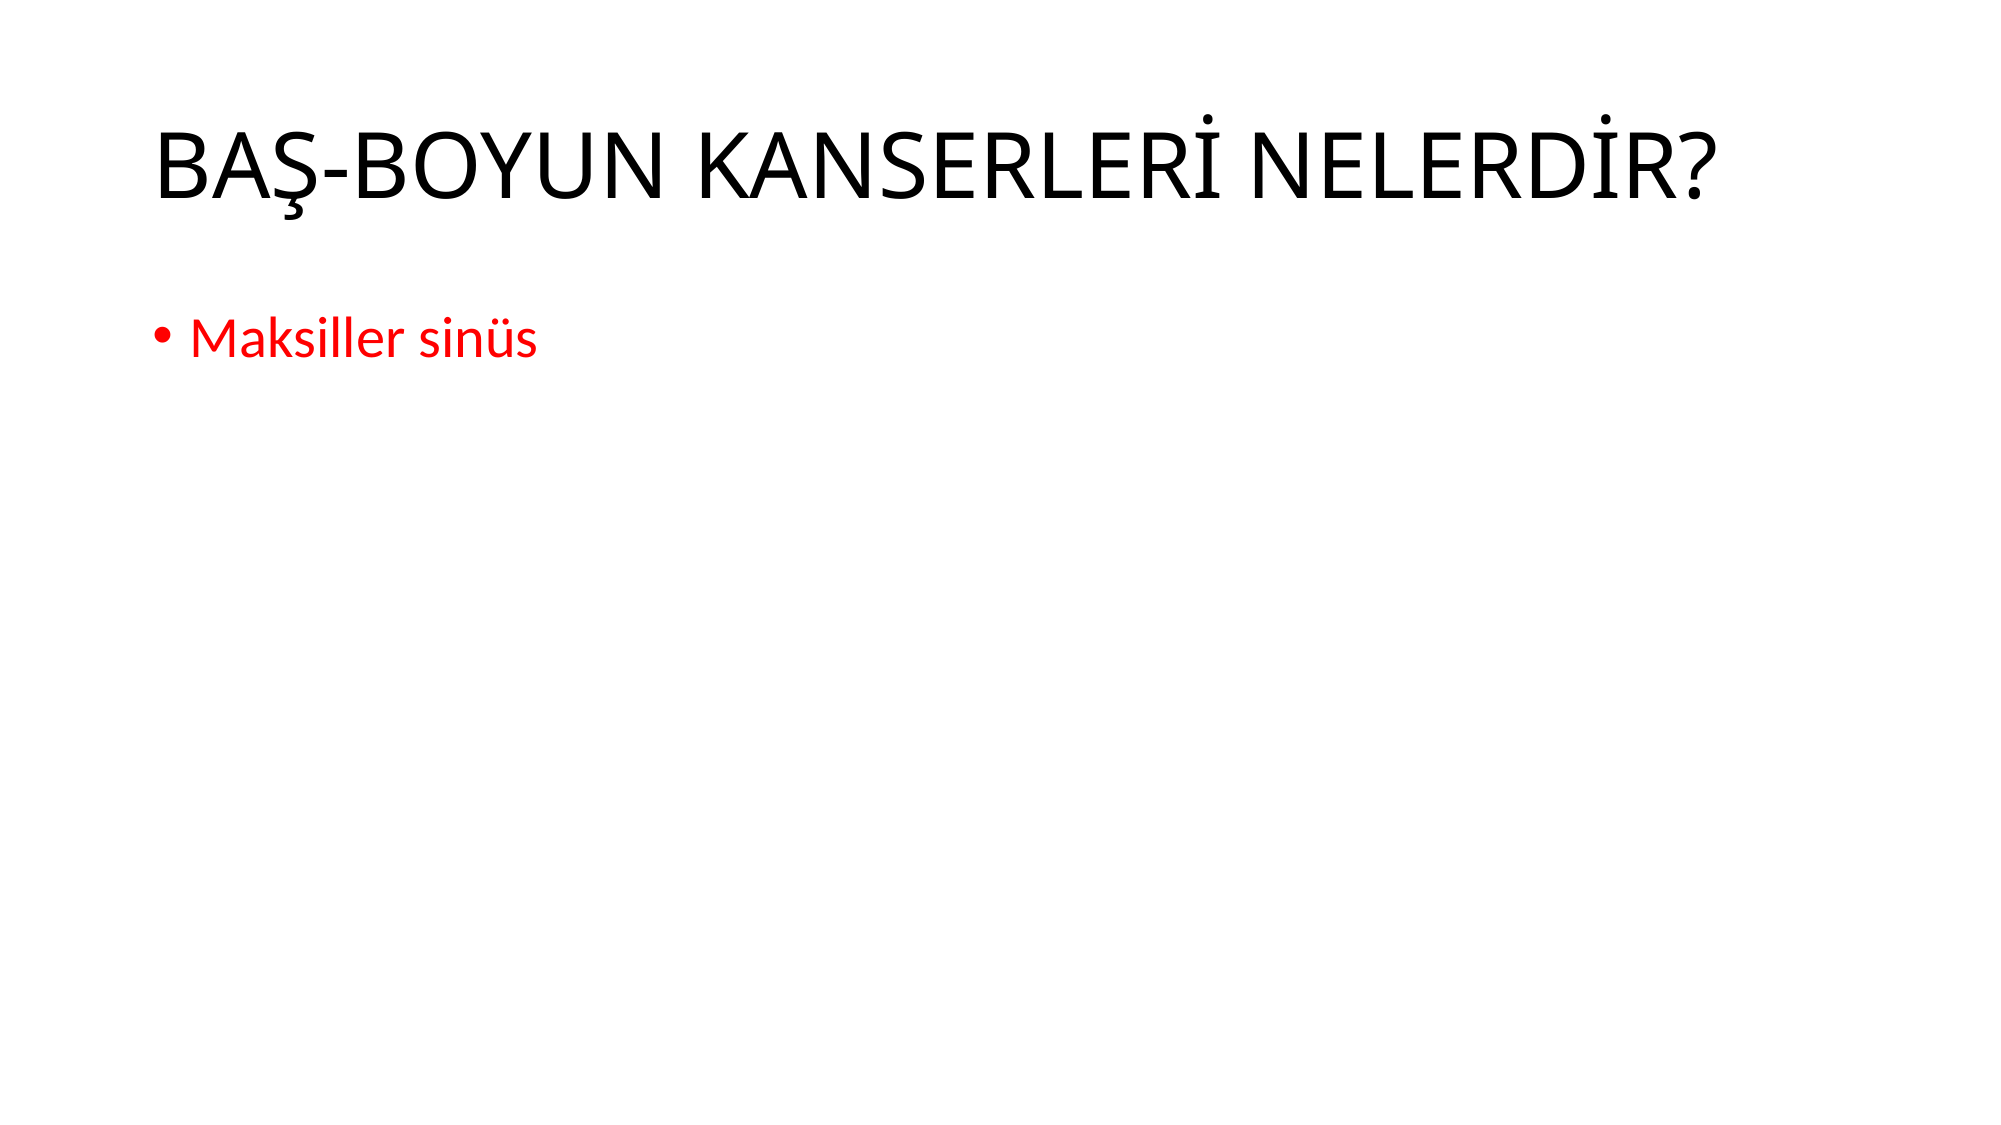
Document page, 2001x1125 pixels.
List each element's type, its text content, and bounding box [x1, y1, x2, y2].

list Maksiller sinüs [137, 299, 1863, 412]
title BAŞ-BOYUN KANSERLERİ NELERDİR? [137, 59, 1863, 278]
